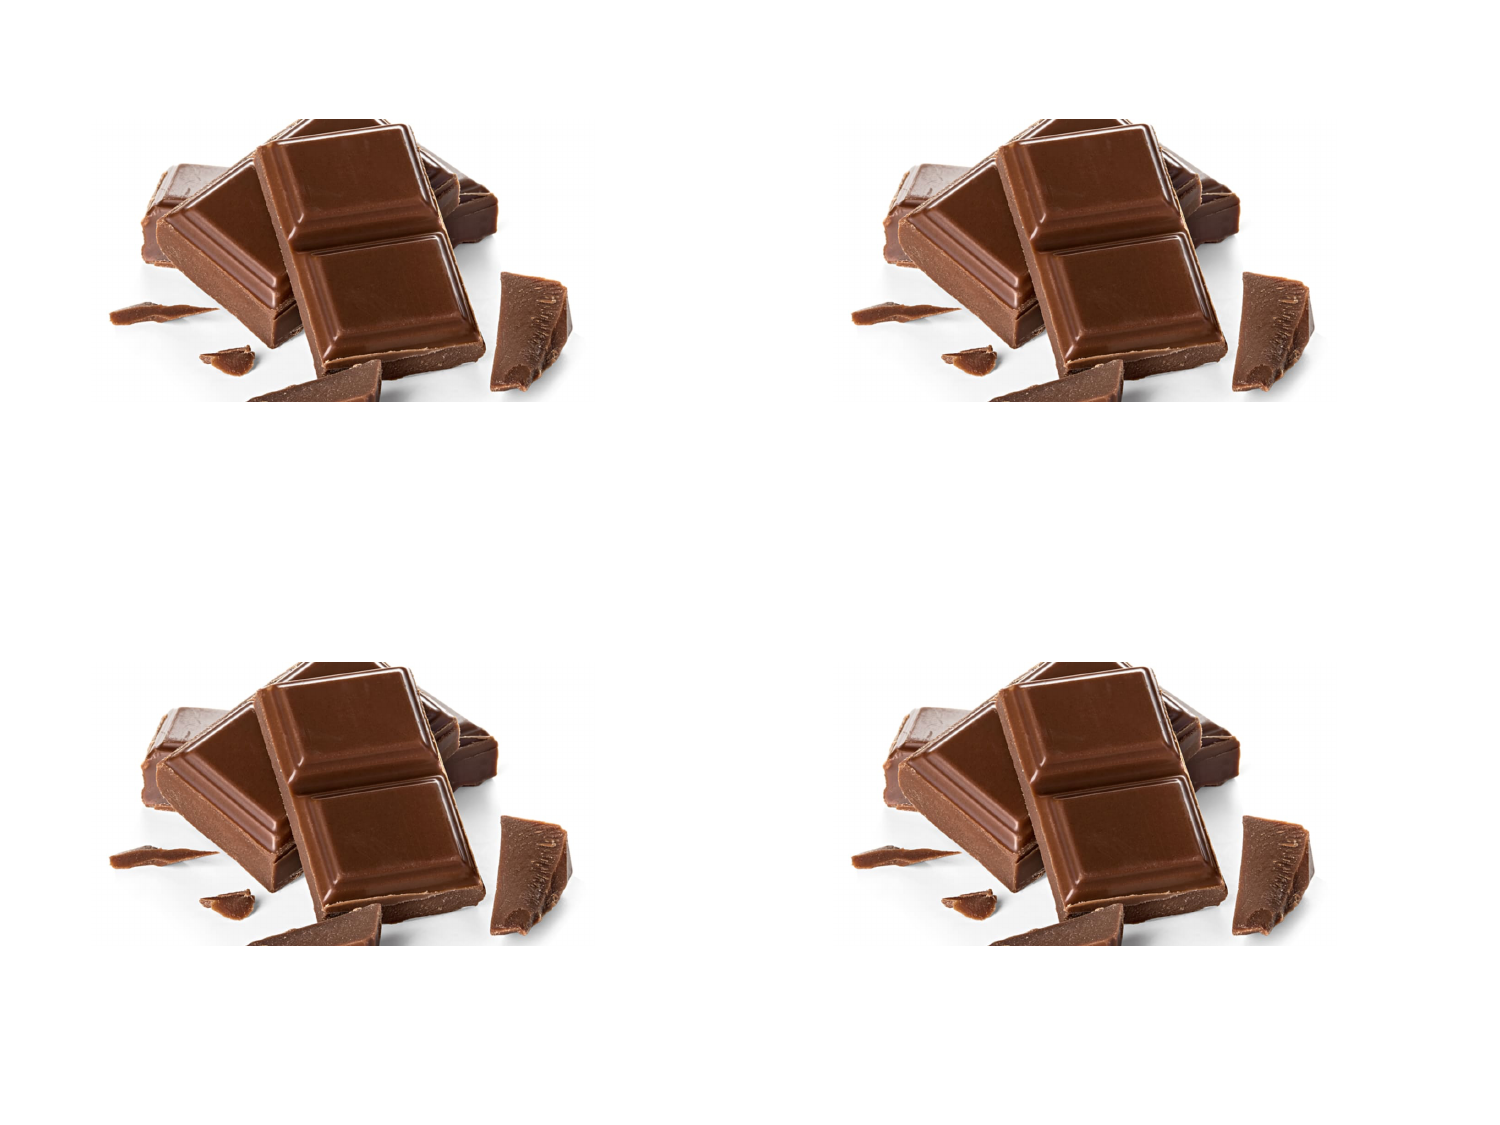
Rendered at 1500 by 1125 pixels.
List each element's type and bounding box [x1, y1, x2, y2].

picture [833, 662, 1337, 946]
picture [833, 119, 1337, 402]
picture [91, 119, 595, 402]
picture [91, 662, 595, 946]
